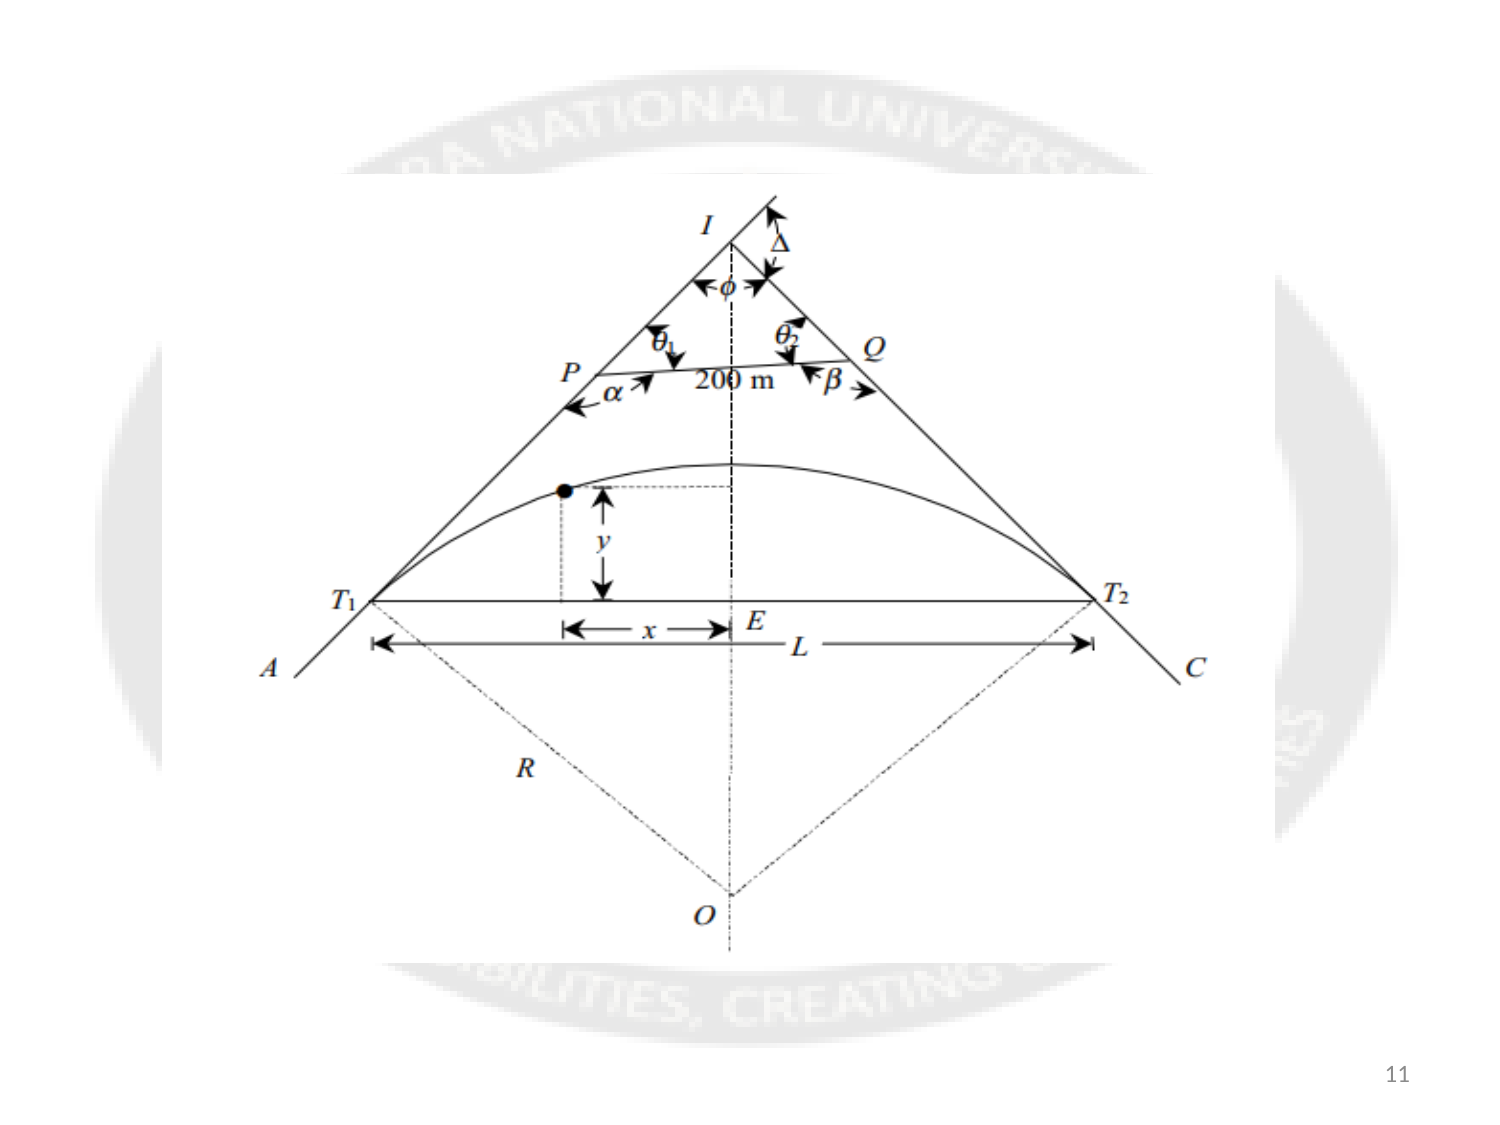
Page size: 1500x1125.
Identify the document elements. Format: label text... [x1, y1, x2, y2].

slide_number 11 [1074, 1042, 1425, 1103]
picture [162, 174, 1276, 963]
